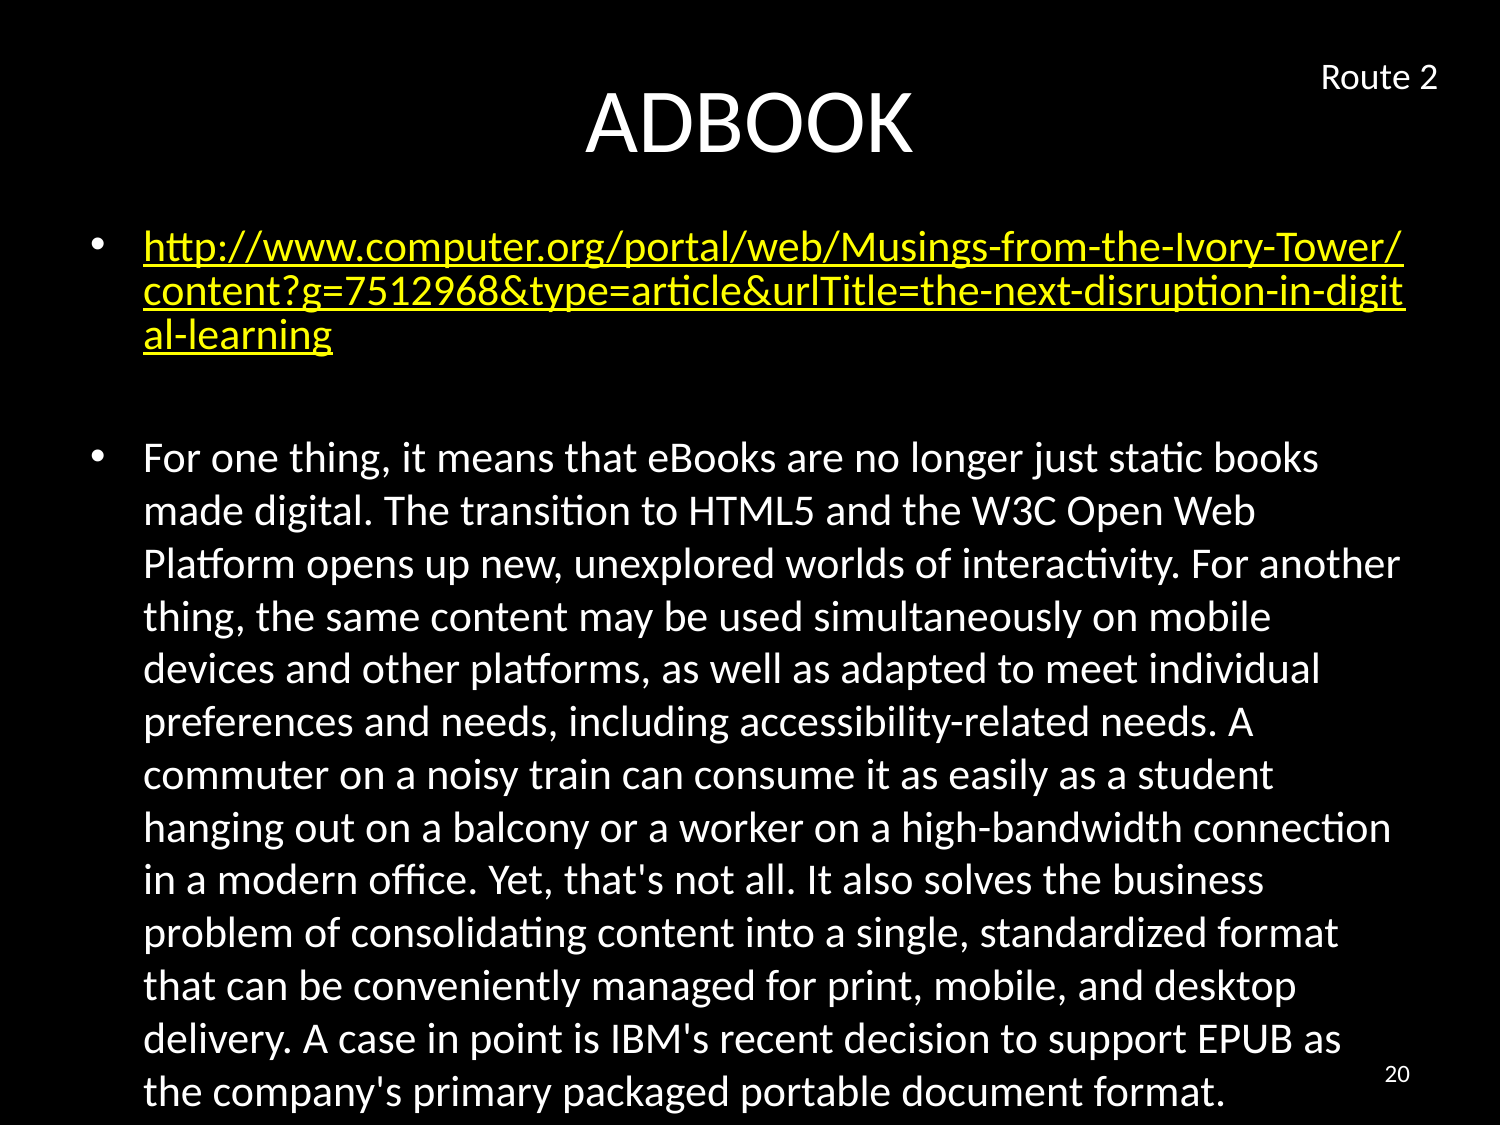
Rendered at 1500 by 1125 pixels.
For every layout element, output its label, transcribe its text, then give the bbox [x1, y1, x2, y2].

slide_number 19 [1074, 1042, 1425, 1103]
title ADBOOK [75, 22, 1425, 209]
text_box Route 2 [1306, 45, 1456, 105]
list http://www.computer.org/portal/web/Musings-from-the-Ivory-Tower/content?g=7512968&type=article&urlTitle=the-next-disruption-in-digital-learning For one thing, it means that eBooks are no longer just static books made digital. The transition to HTML5 and the W3C Open Web Platform opens up new, unexplored worlds of interactivity. For another thing, the same content may be used simultaneously on mobile devices and other platforms, as well as adapted to meet individual preferences and needs, including accessibility-related needs. A commuter on a noisy train can consume it as easily as a student hanging out on a balcony or a worker on a high-bandwidth connection in a modern office. Yet, that's not all. It also solves the business problem of consolidating content into a single, standardized format that can be conveniently managed for print, mobile, and desktop delivery. A case in point is IBM's recent decision to support EPUB as the company's primary packaged portable document format. [75, 209, 1425, 1043]
